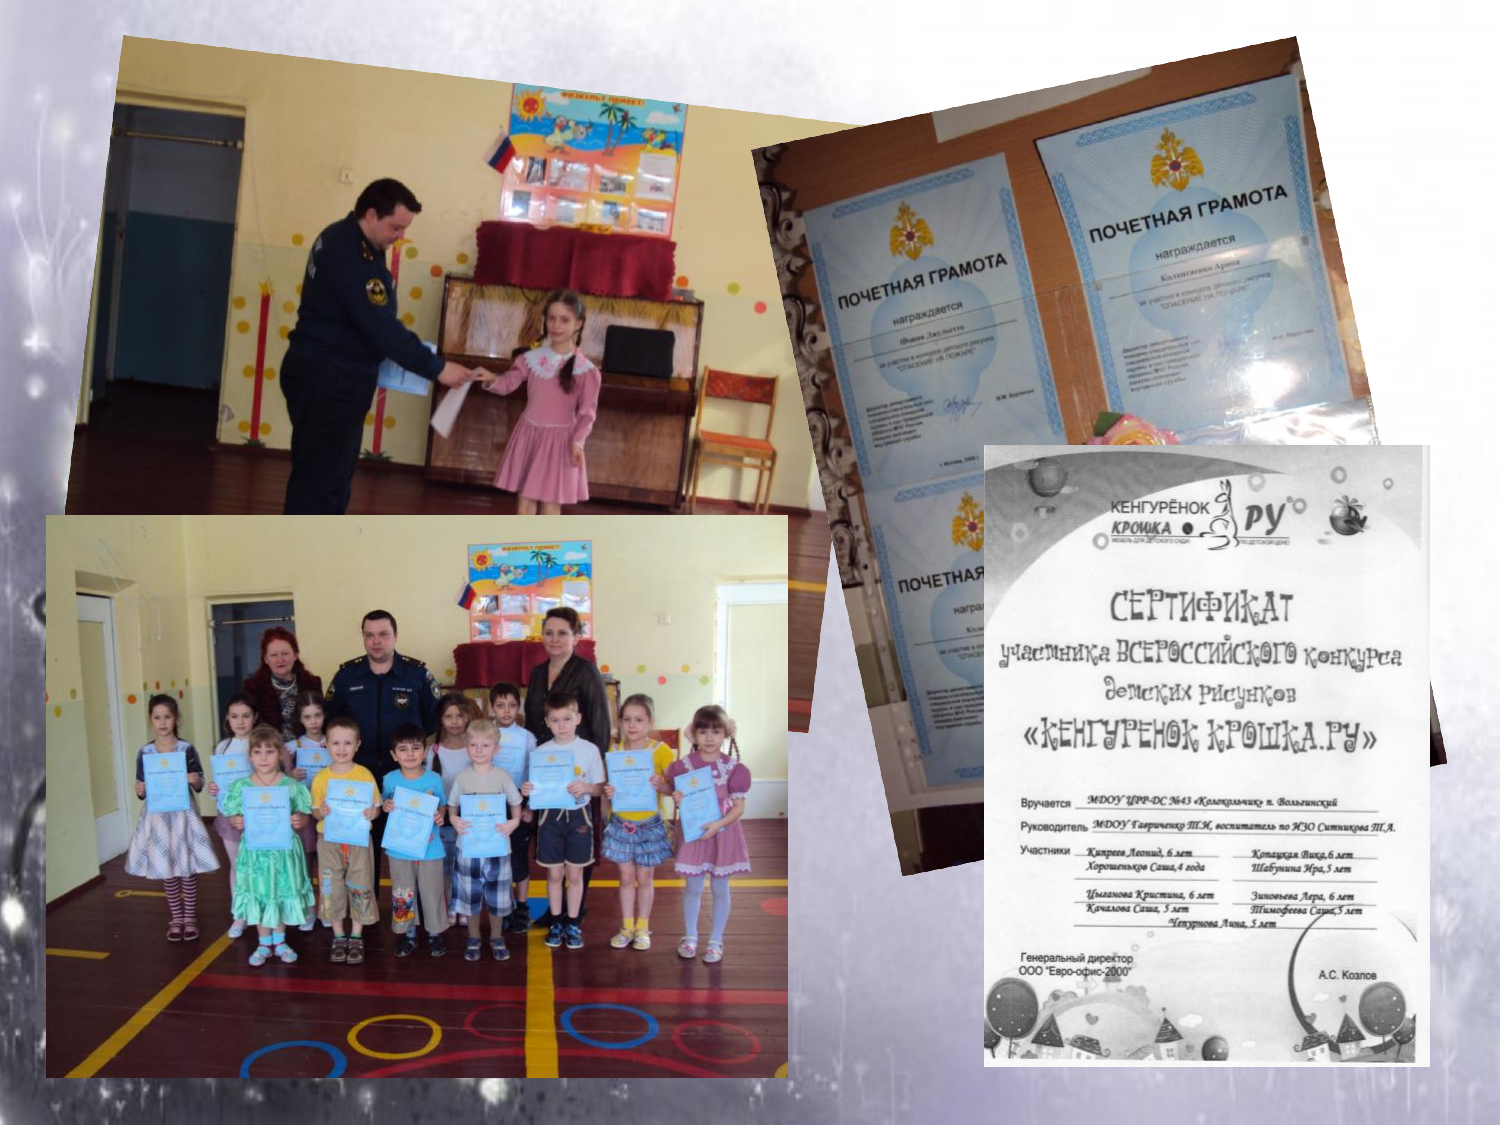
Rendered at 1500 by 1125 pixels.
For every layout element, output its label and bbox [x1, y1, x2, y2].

list [819, 83, 1377, 827]
picture [0, 0, 1500, 1125]
